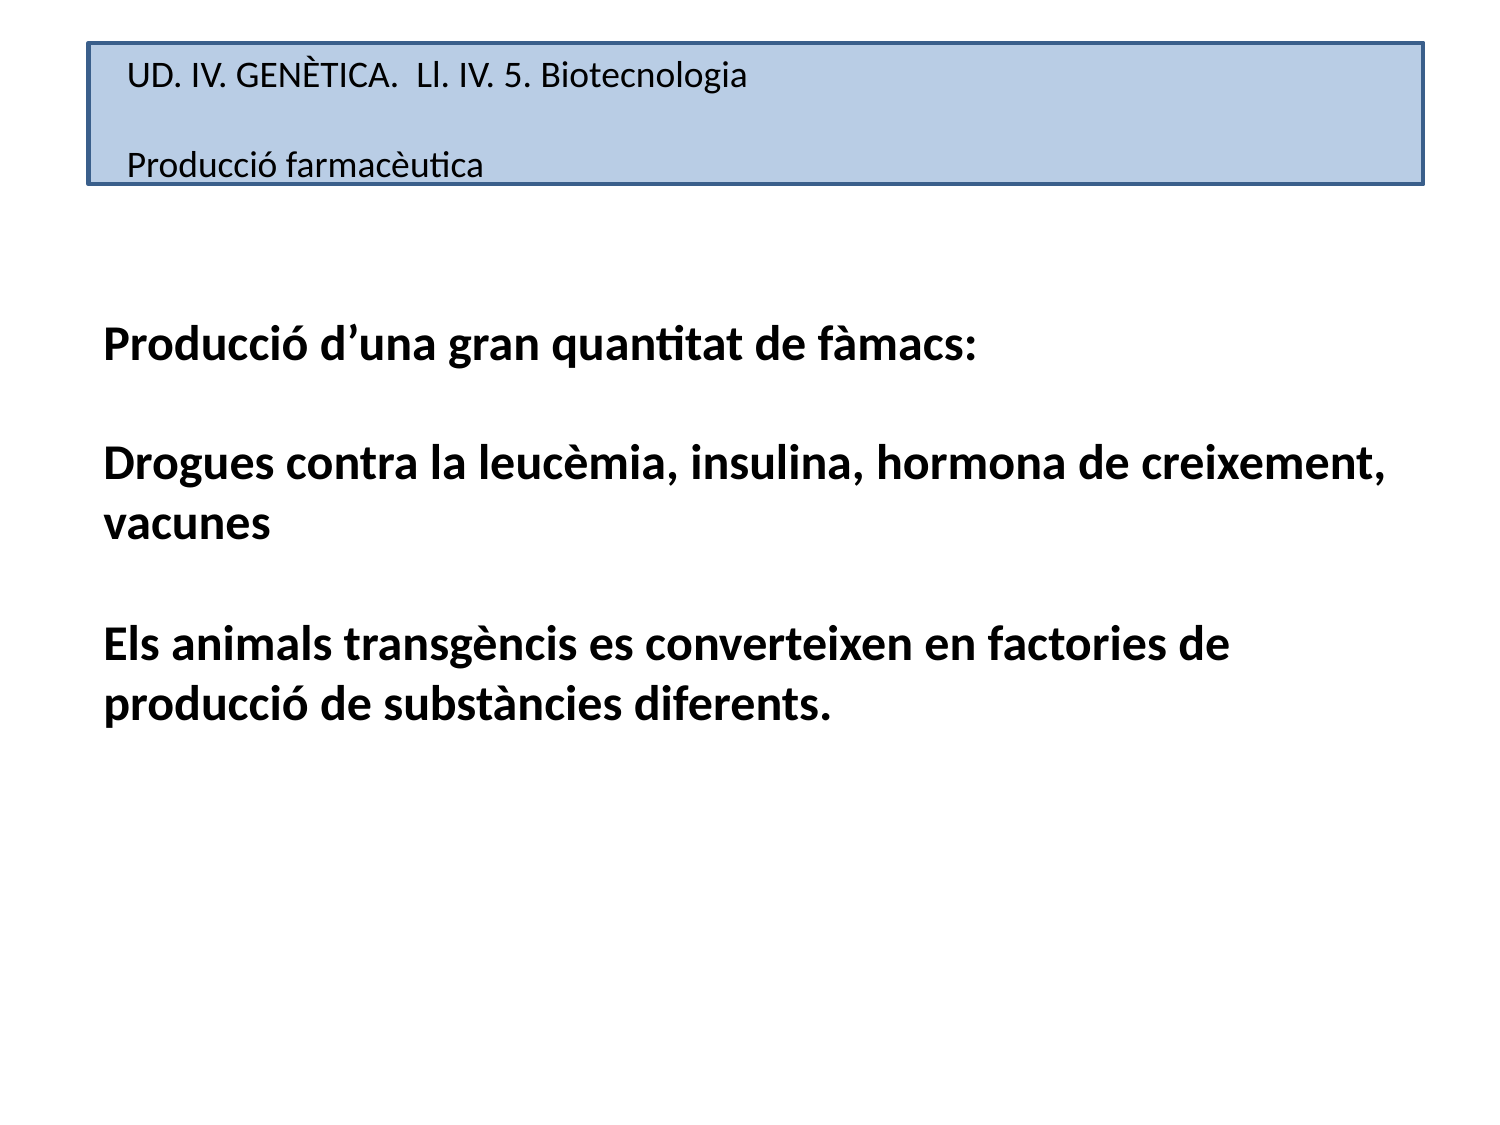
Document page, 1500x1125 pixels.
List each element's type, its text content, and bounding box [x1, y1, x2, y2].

text_box [86, 41, 1425, 186]
text_box UD. IV. GENÈTICA. Ll. IV. 5. Biotecnologia Producció farmacèutica [112, 42, 1400, 193]
text_box Producció d’una gran quantitat de fàmacs: Drogues contra la leucèmia, insulina, hormona de creixement, vacunes Els animals transgèncis es converteixen en factories de producció de substàncies diferents. [88, 302, 1424, 738]
